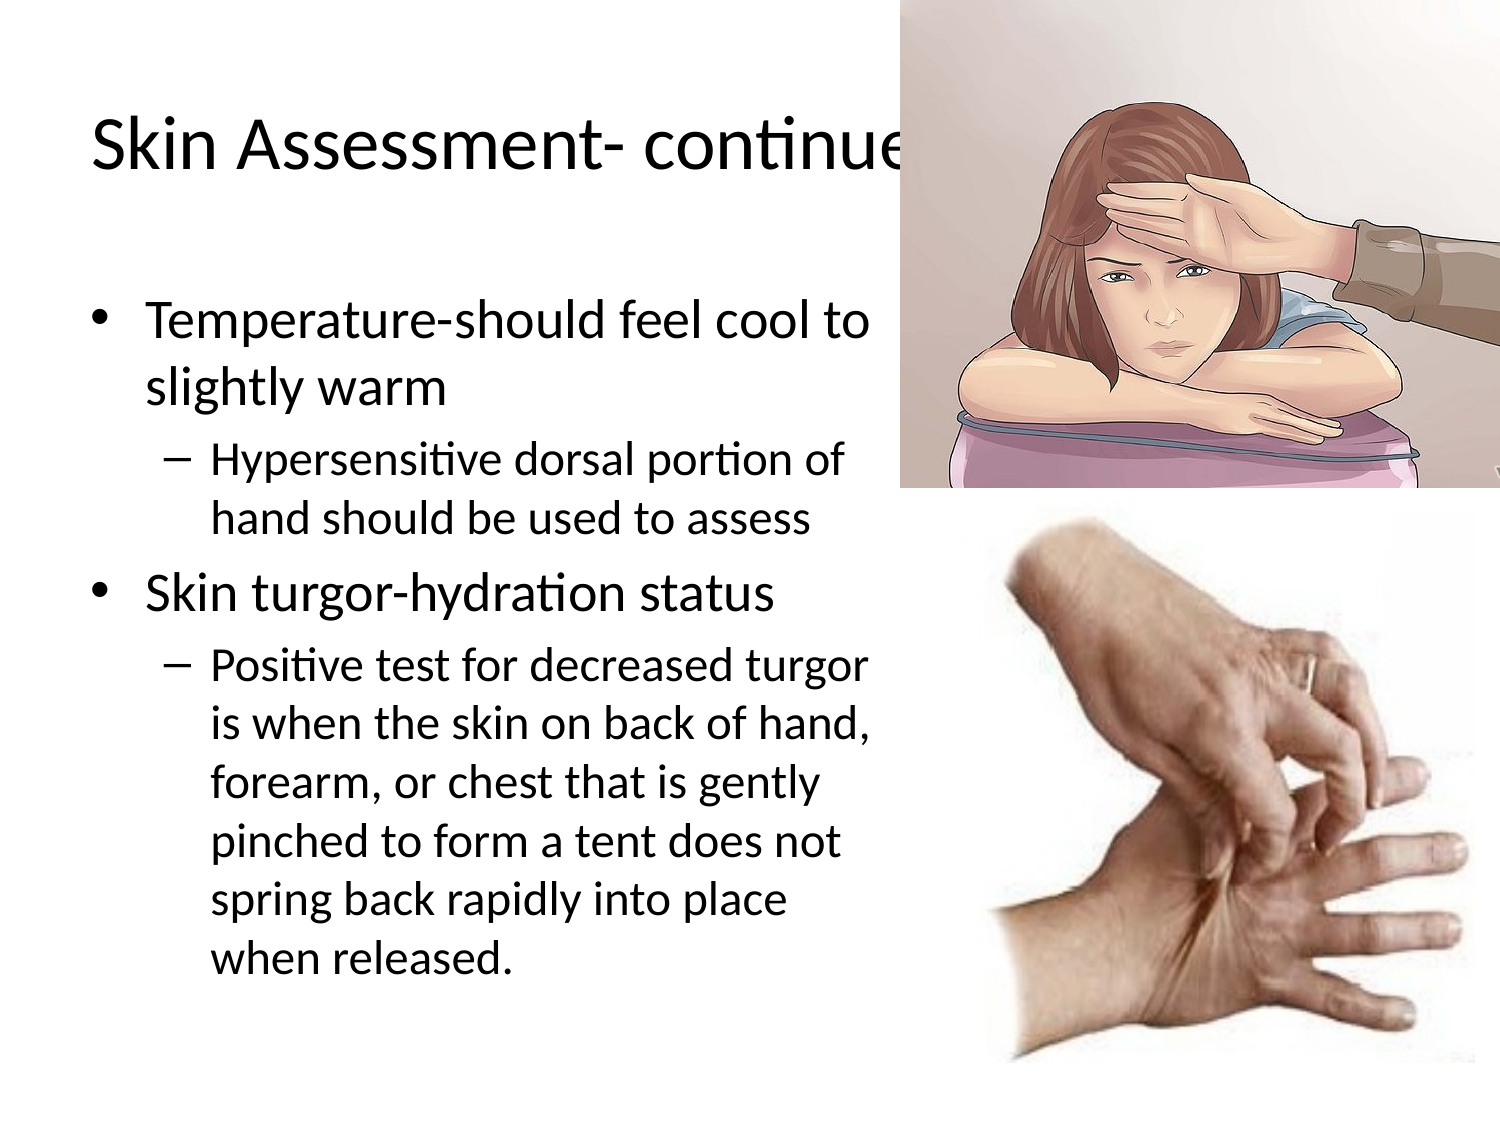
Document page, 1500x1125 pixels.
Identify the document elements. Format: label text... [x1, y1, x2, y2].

title Skin Assessment- continued [75, 45, 894, 275]
list Temperature-should feel cool to slightly warm Hypersensitive dorsal portion of hand should be used to assess Skin turgor-hydration status Positive test for decreased turgor is when the skin on back of hand, forearm, or chest that is gently pinched to form a tent does not spring back rapidly into place when released. [75, 275, 900, 1005]
picture [899, 0, 1500, 488]
picture [962, 499, 1476, 1063]
